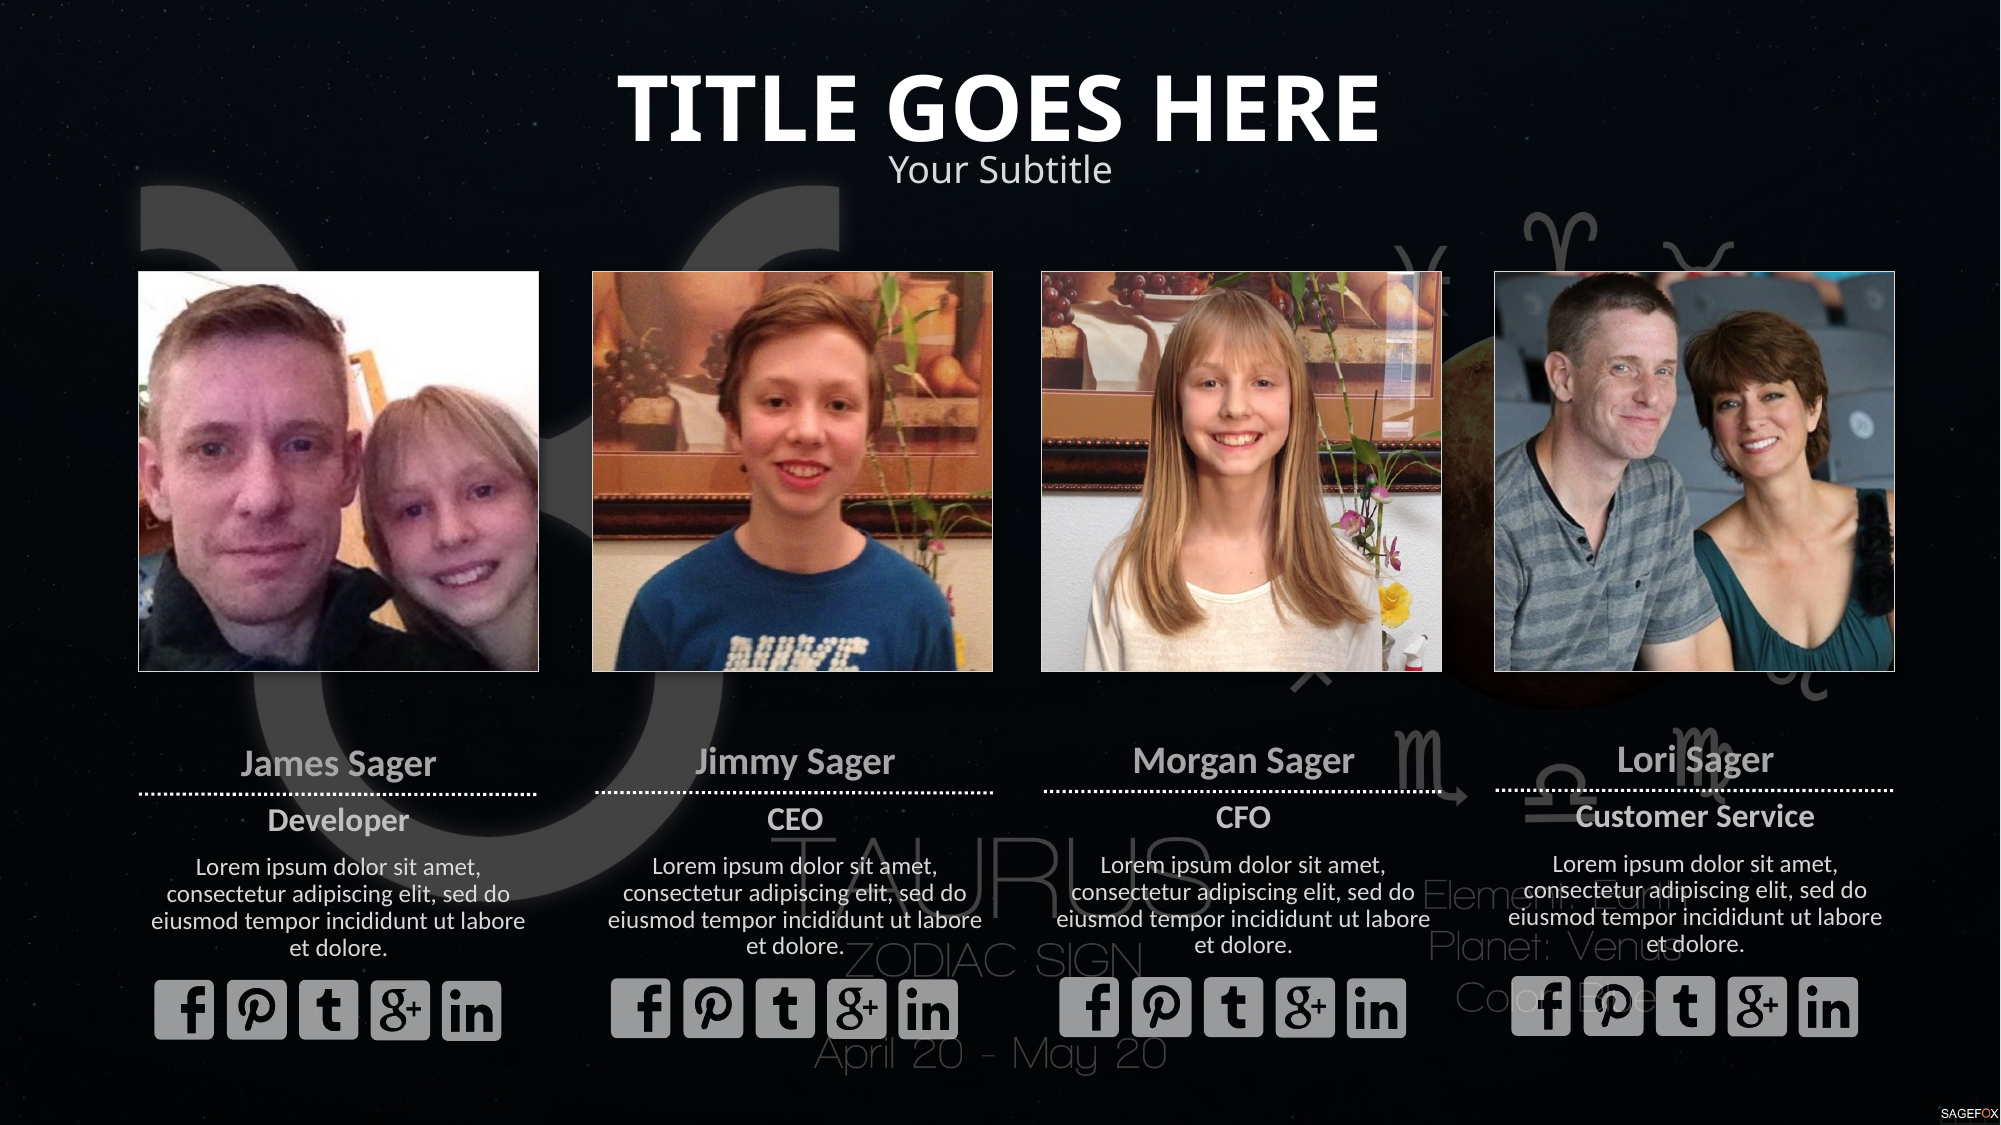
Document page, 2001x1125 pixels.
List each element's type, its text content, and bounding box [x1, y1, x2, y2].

text_box Lori Sager [1520, 738, 1871, 781]
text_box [1511, 976, 1859, 1038]
text_box [591, 270, 993, 672]
text_box CFO [1068, 797, 1419, 840]
text_box James Sager [163, 742, 514, 785]
text_box Developer [163, 799, 514, 842]
text_box Lorem ipsum dolor sit amet, consectetur adipiscing elit, sed do eiusmod tempor incididunt ut labore et dolore. [138, 854, 539, 968]
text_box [154, 979, 502, 1041]
text_box Customer Service [1520, 796, 1871, 839]
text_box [1059, 977, 1407, 1039]
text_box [610, 978, 958, 1040]
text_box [548, 42, 1452, 199]
text_box [1494, 271, 1896, 673]
text_box Lorem ipsum dolor sit amet, consectetur adipiscing elit, sed do eiusmod tempor incididunt ut labore et dolore. [1043, 851, 1444, 965]
text_box Lorem ipsum dolor sit amet, consectetur adipiscing elit, sed do eiusmod tempor incididunt ut labore et dolore. [1495, 850, 1896, 964]
text_box Morgan Sager [1068, 739, 1419, 782]
text_box [1040, 270, 1442, 672]
picture [0, 0, 2001, 1125]
text_box CEO [620, 798, 971, 841]
text_box Jimmy Sager [620, 740, 971, 784]
text_box Lorem ipsum dolor sit amet, consectetur adipiscing elit, sed do eiusmod tempor incididunt ut labore et dolore. [595, 852, 996, 966]
text_box [138, 270, 540, 672]
